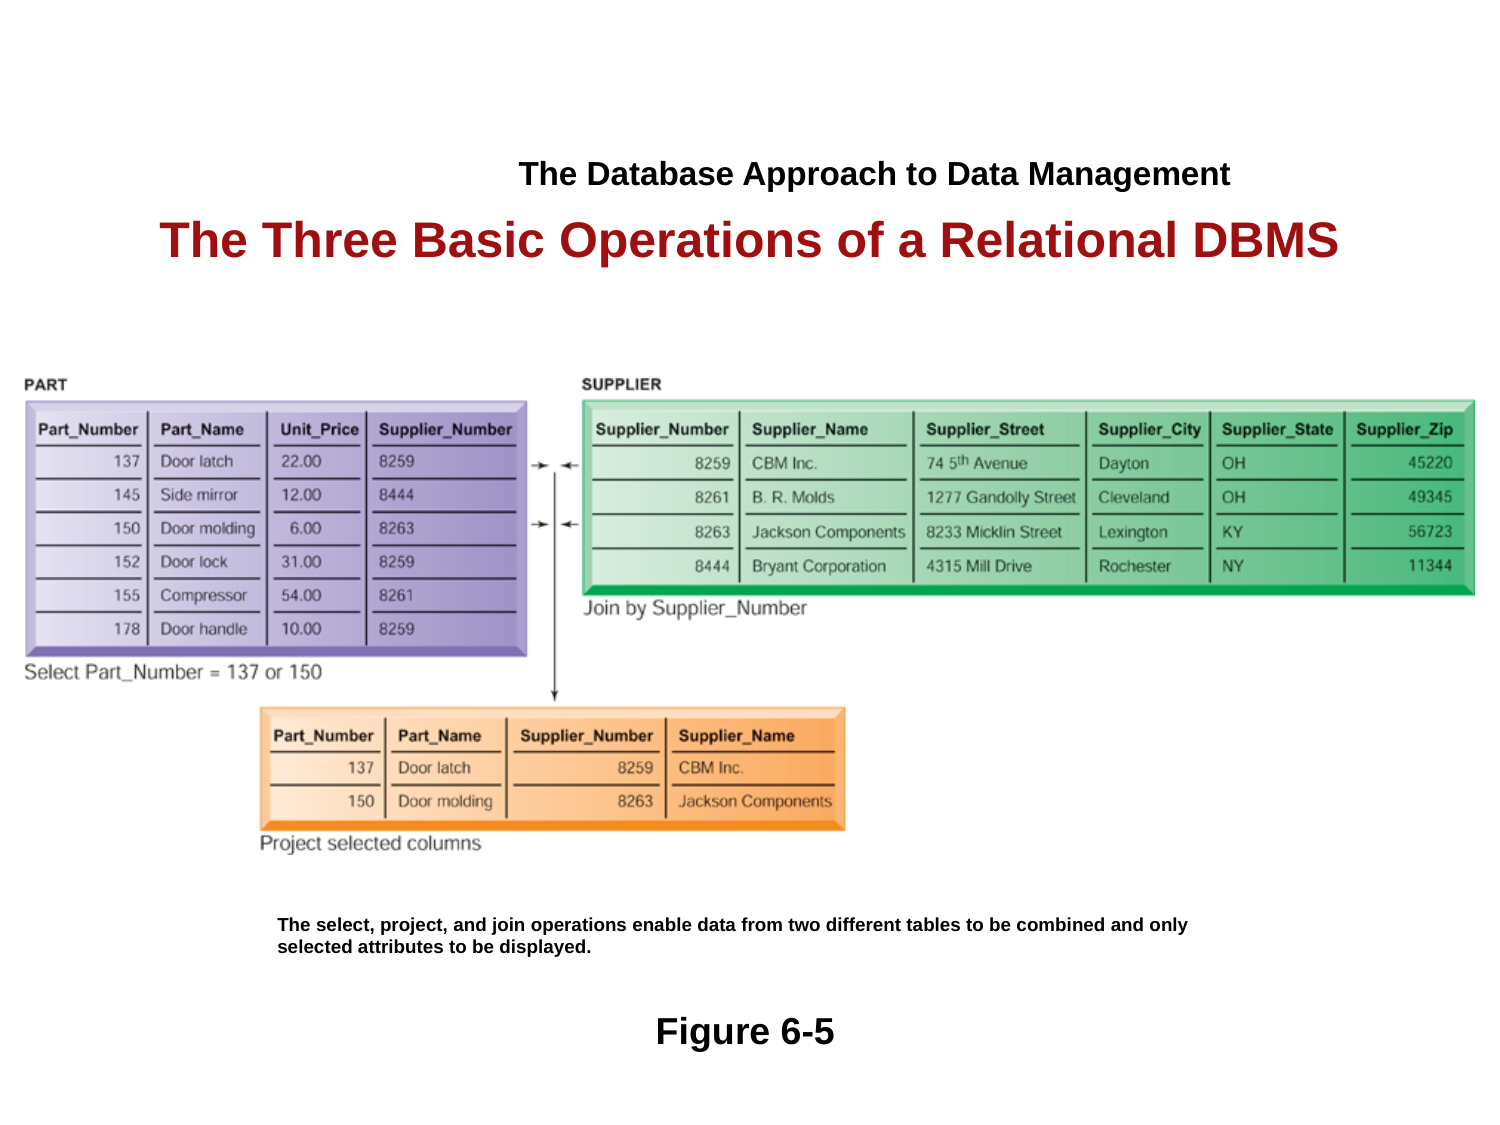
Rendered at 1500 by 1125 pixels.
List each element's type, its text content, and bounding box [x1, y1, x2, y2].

text_box The select, project, and join operations enable data from two different tables to be combined and only selected attributes to be displayed. [262, 905, 1250, 965]
text_box The Database Approach to Data Management [462, 144, 1288, 200]
text_box Figure 6-5 [640, 999, 850, 1060]
text_box The Three Basic Operations of a Relational DBMS [112, 199, 1388, 275]
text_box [24, 374, 1476, 855]
